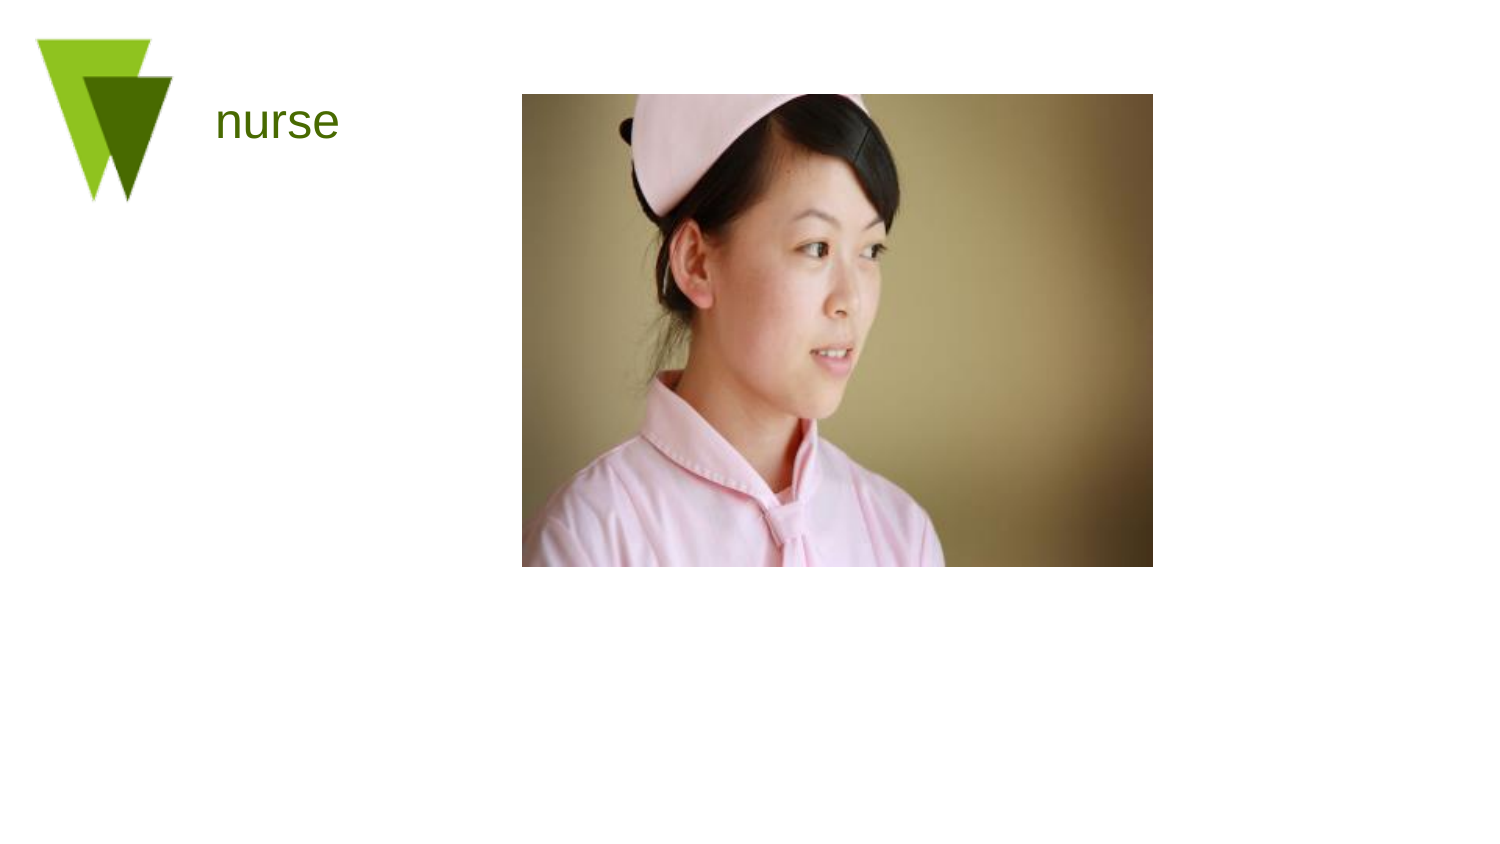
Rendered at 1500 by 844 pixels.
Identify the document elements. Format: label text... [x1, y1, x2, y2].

picture [522, 93, 1153, 567]
title nurse [203, 67, 1397, 169]
picture [17, 25, 204, 211]
